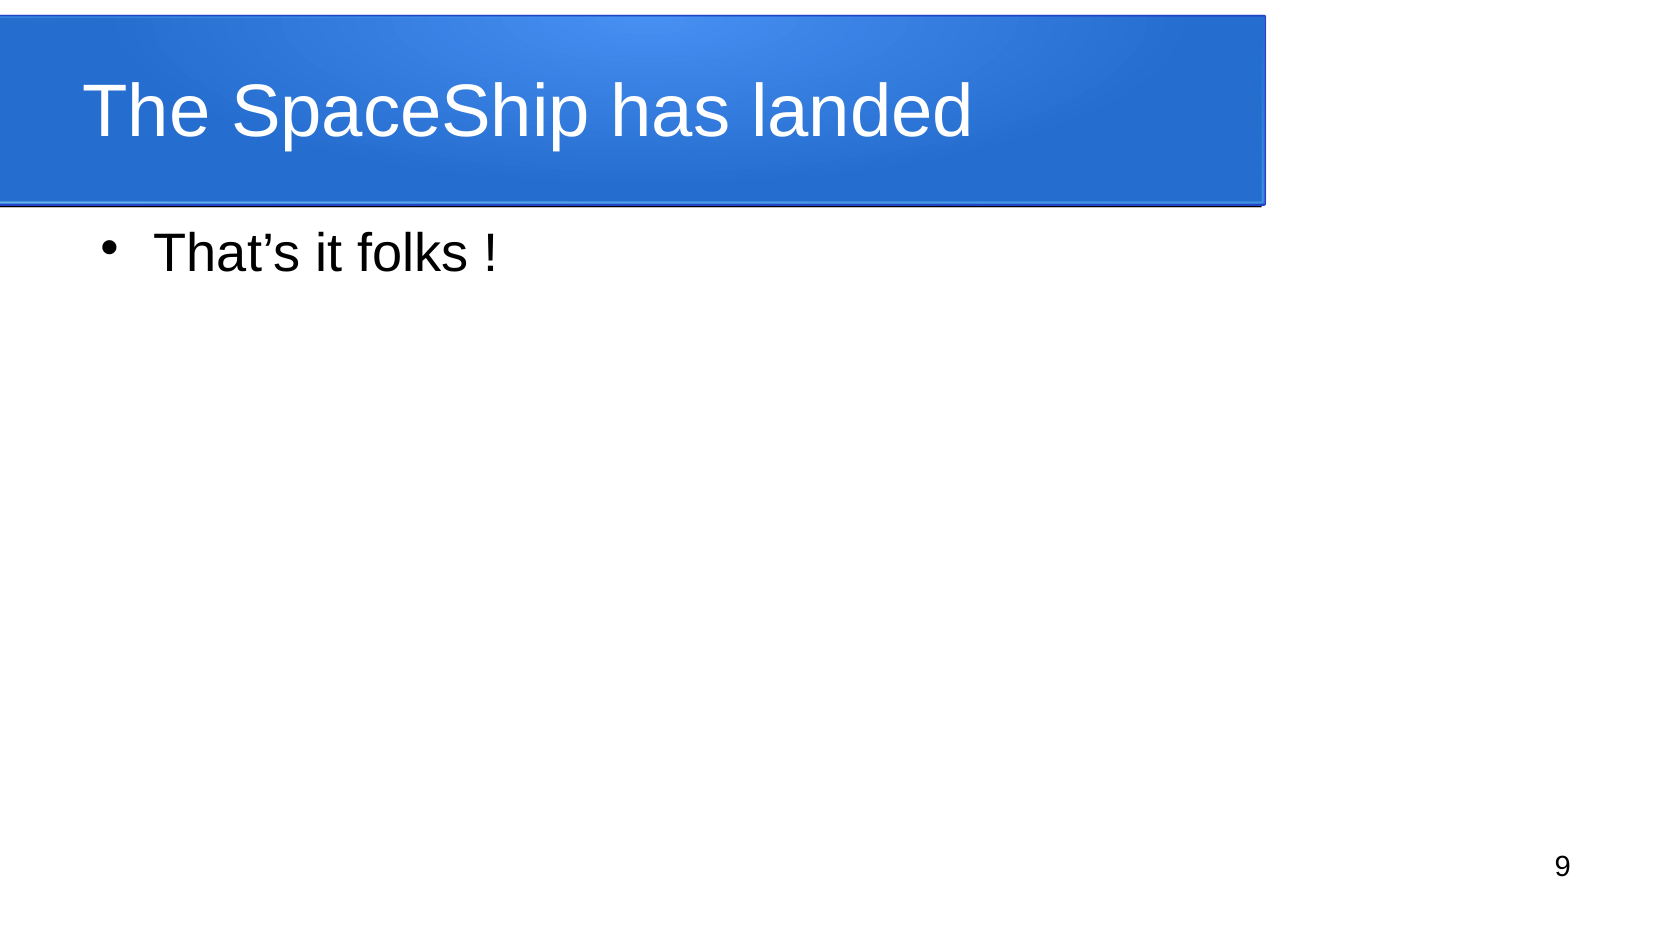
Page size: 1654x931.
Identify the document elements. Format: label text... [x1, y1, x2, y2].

title The SpaceShip has landed [82, 35, 1235, 189]
slide_number 9 [1185, 847, 1571, 912]
list That’s it folks ! [82, 224, 1590, 885]
picture [0, 13, 1269, 211]
